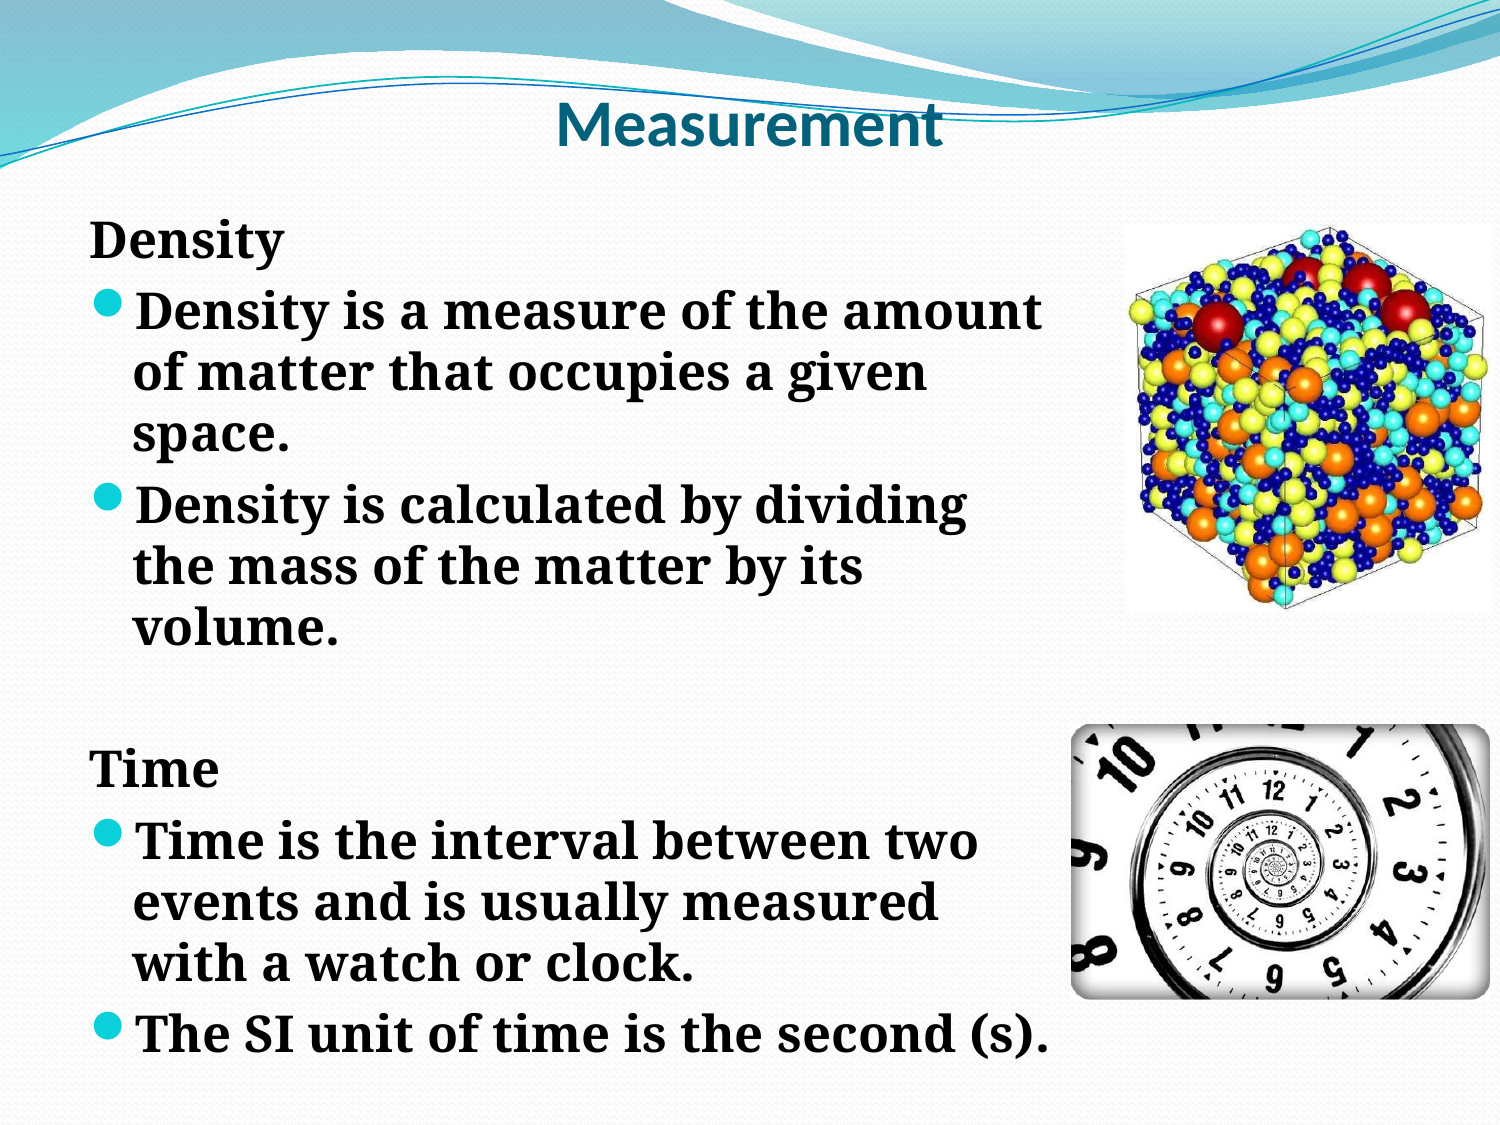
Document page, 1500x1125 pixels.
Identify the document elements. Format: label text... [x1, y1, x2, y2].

picture [1071, 724, 1490, 1001]
picture [1124, 224, 1493, 613]
title Measurement [75, 75, 1425, 160]
list Density Density is a measure of the amount of matter that occupies a given space. Density is calculated by dividing the mass of the matter by its volume. Time Time is the interval between two events and is usually measured with a watch or clock. The SI unit of time is the second (s). [75, 200, 1072, 1100]
